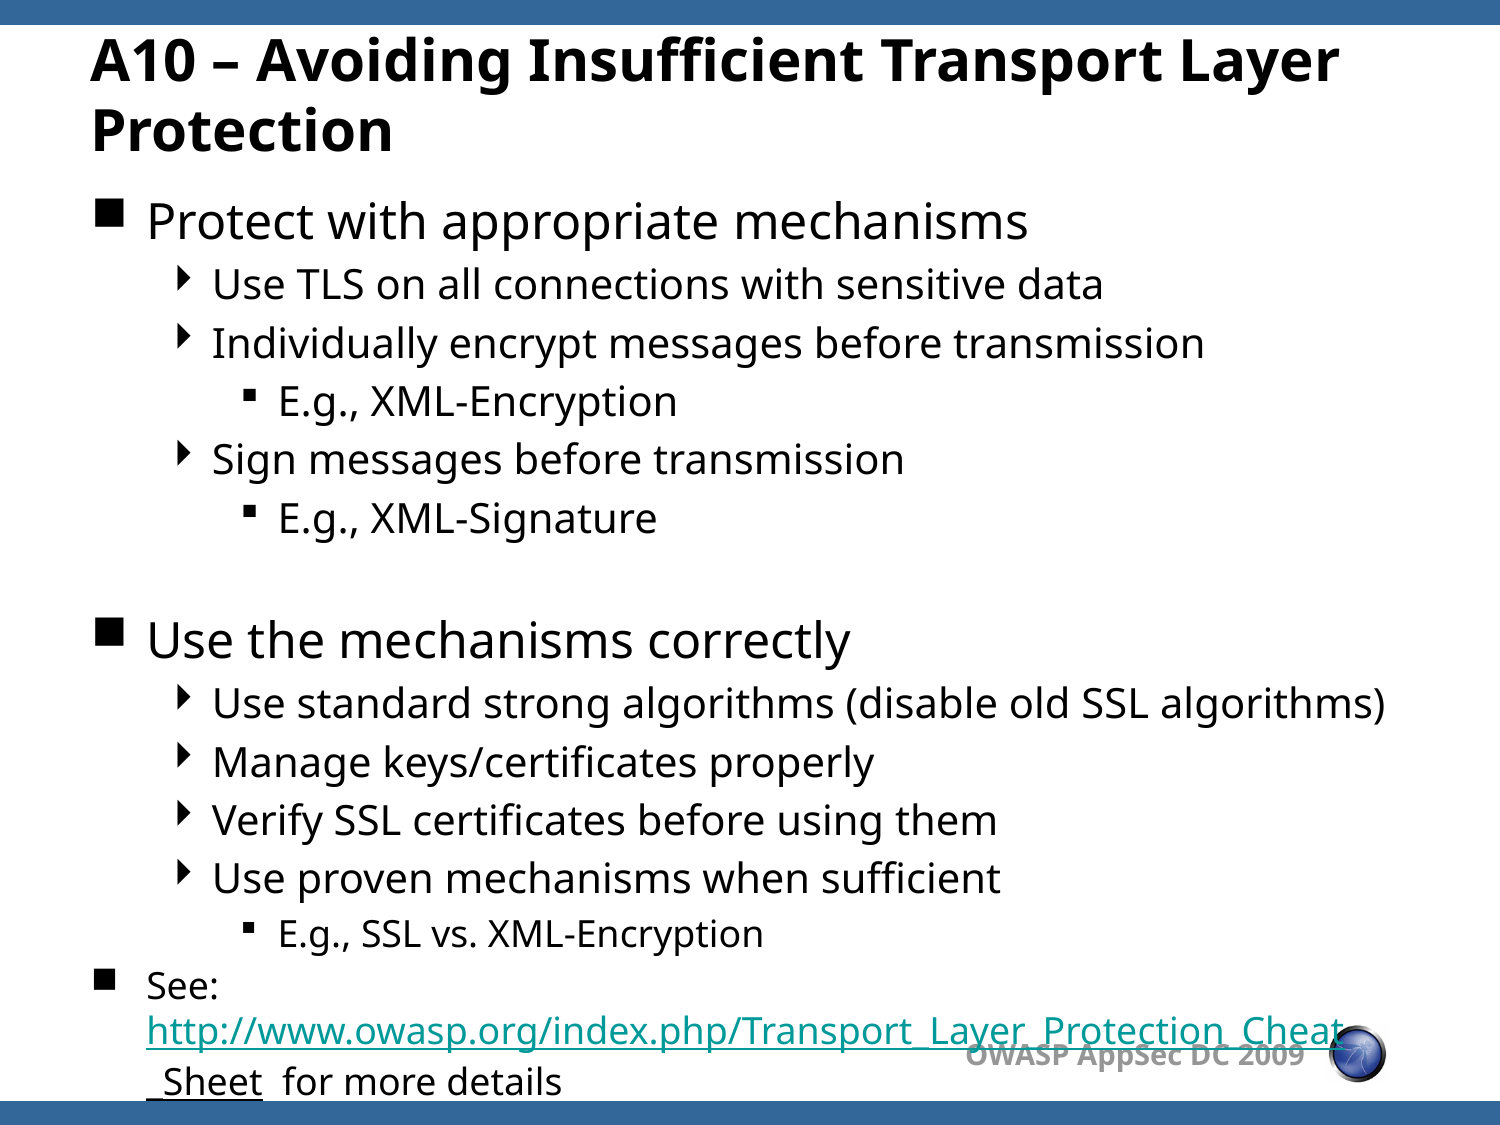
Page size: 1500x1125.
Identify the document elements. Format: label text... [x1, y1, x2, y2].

picture [1325, 1024, 1388, 1083]
title A10 – Avoiding Insufficient Transport Layer Protection [74, 27, 1426, 159]
list Protect with appropriate mechanisms Use TLS on all connections with sensitive data Individually encrypt messages before transmission E.g., XML-Encryption Sign messages before transmission E.g., XML-Signature Use the mechanisms correctly Use standard strong algorithms (disable old SSL algorithms) Manage keys/certificates properly Verify SSL certificates before using them Use proven mechanisms when sufficient E.g., SSL vs. XML-Encryption See: http://www.owasp.org/index.php/Transport_Layer_Protection_Cheat _Sheet for more details [74, 182, 1426, 976]
